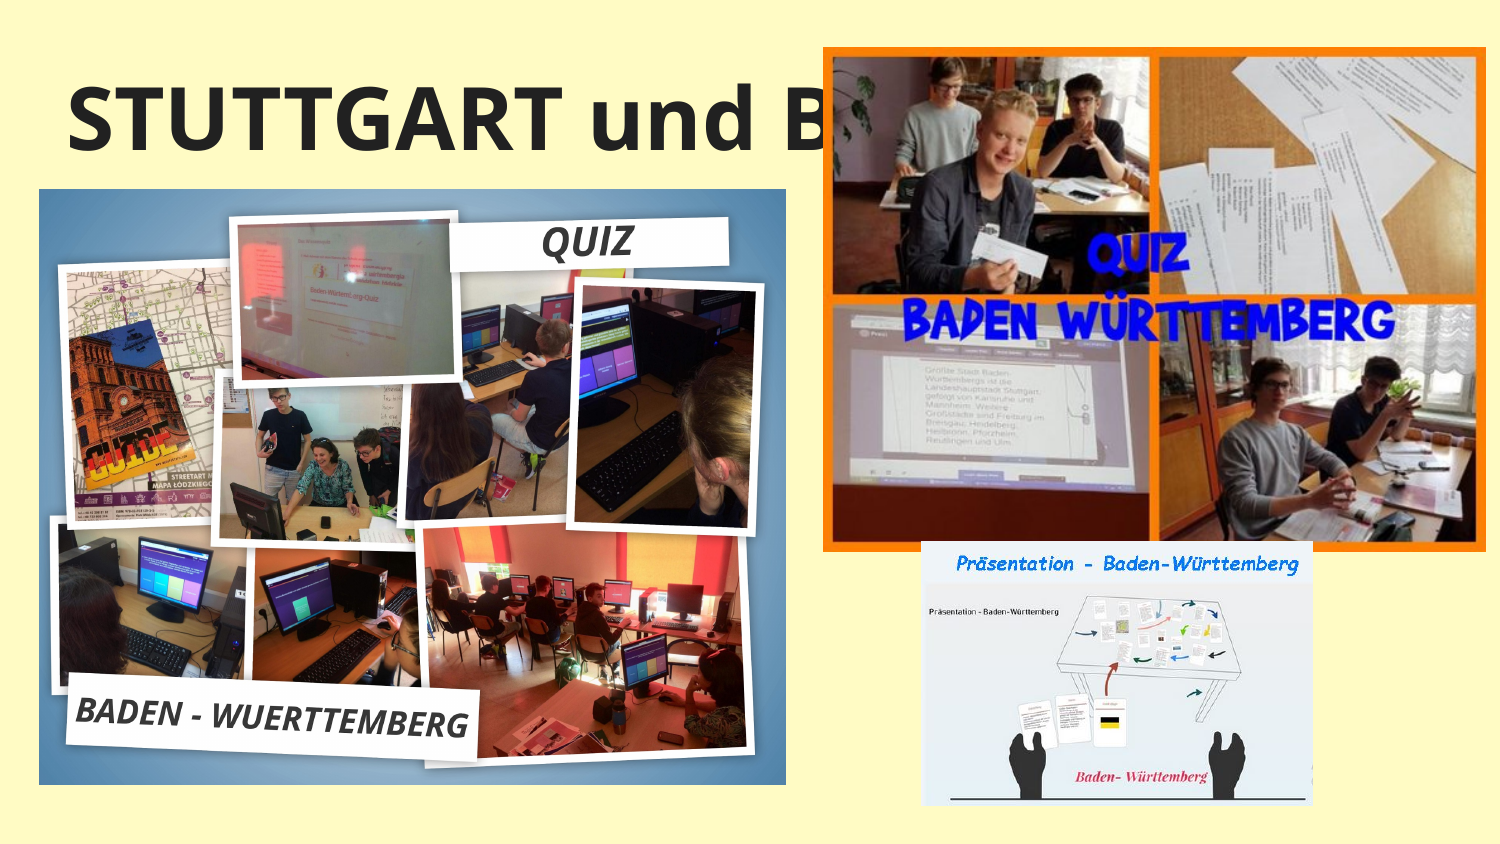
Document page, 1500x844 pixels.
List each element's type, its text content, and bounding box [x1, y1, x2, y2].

title STUTTGART und B-W [51, 48, 821, 180]
picture [39, 189, 786, 786]
picture [823, 47, 1486, 806]
